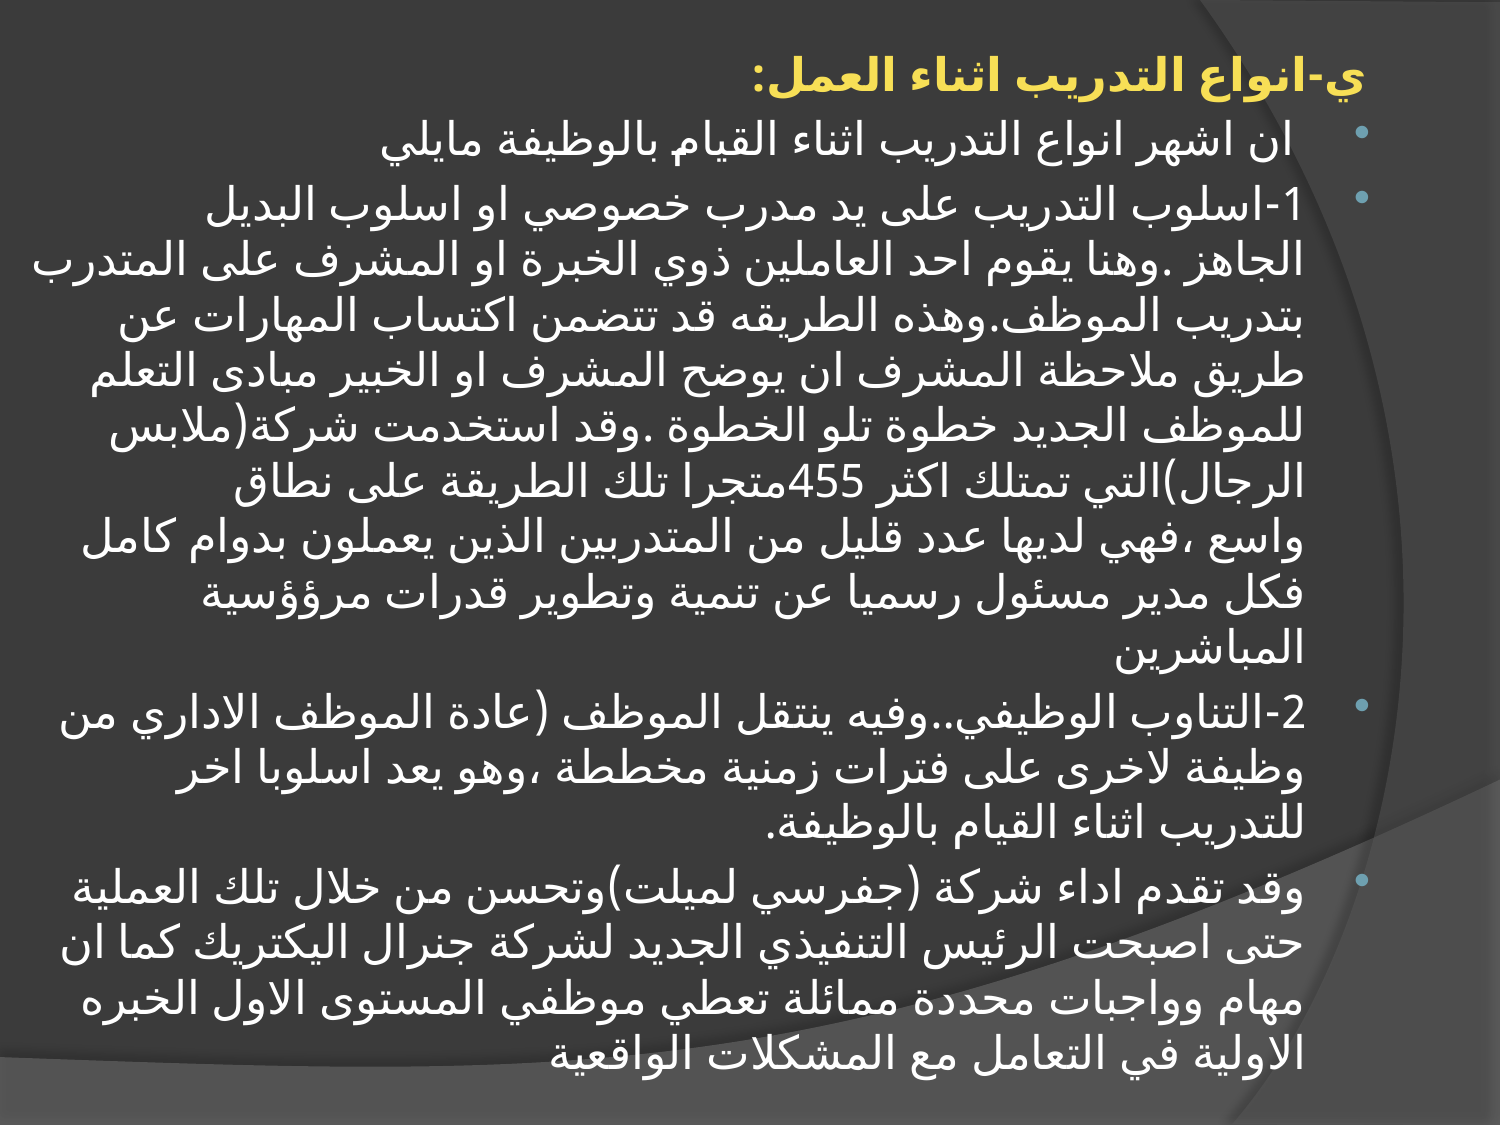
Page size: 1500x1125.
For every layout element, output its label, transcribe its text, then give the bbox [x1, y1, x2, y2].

list ي-انواع التدريب اثناء العمل: ان اشهر انواع التدريب اثناء القيام بالوظيفة مايلي 1-اسلوب التدريب على يد مدرب خصوصي او اسلوب البديل الجاهز .وهنا يقوم احد العاملين ذوي الخبرة او المشرف على المتدرب بتدريب الموظف.وهذه الطريقه قد تتضمن اكتساب المهارات عن طريق ملاحظة المشرف ان يوضح المشرف او الخبير مبادى التعلم للموظف الجديد خطوة تلو الخطوة .وقد استخدمت شركة(ملابس الرجال)التي تمتلك اكثر 455متجرا تلك الطريقة على نطاق واسع ،فهي لديها عدد قليل من المتدربين الذين يعملون بدوام كامل فكل مدير مسئول رسميا عن تنمية وتطوير قدرات مرؤؤسية المباشرين 2-التناوب الوظيفي..وفيه ينتقل الموظف (عادة الموظف الاداري من وظيفة لاخرى على فترات زمنية مخططة ،وهو يعد اسلوبا اخر للتدريب اثناء القيام بالوظيفة. وقد تقدم اداء شركة (جفرسي لميلت)وتحسن من خلال تلك العملية حتى اصبحت الرئيس التنفيذي الجديد لشركة جنرال اليكتريك كما ان مهام وواجبات محددة ممائلة تعطي موظفي المستوى الاول الخبره الاولية في التعامل مع المشكلات الواقعية [12, 37, 1388, 1100]
